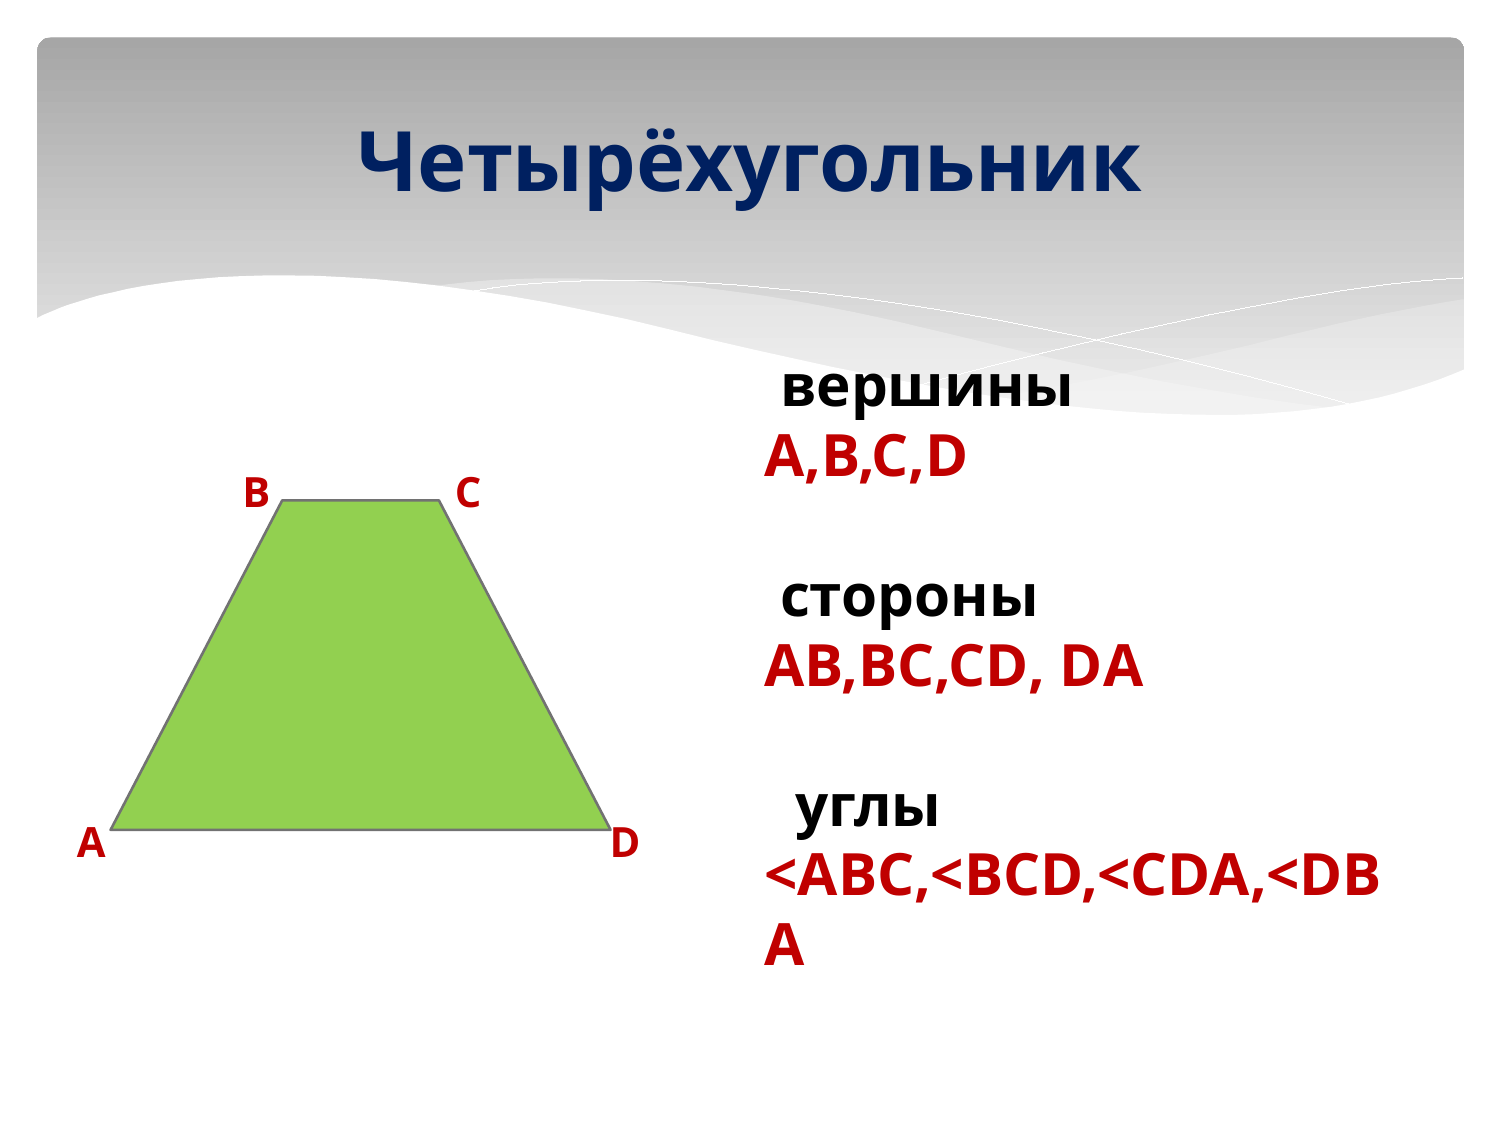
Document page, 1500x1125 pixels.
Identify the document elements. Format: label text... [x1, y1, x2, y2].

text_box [61, 457, 655, 875]
title Четырёхугольник [75, 55, 1425, 261]
text_box вершины А,В,С,D стороны АВ,ВС,СD, DА углы <ABC,<BCD,<CDA,<DBA [750, 340, 1436, 1055]
